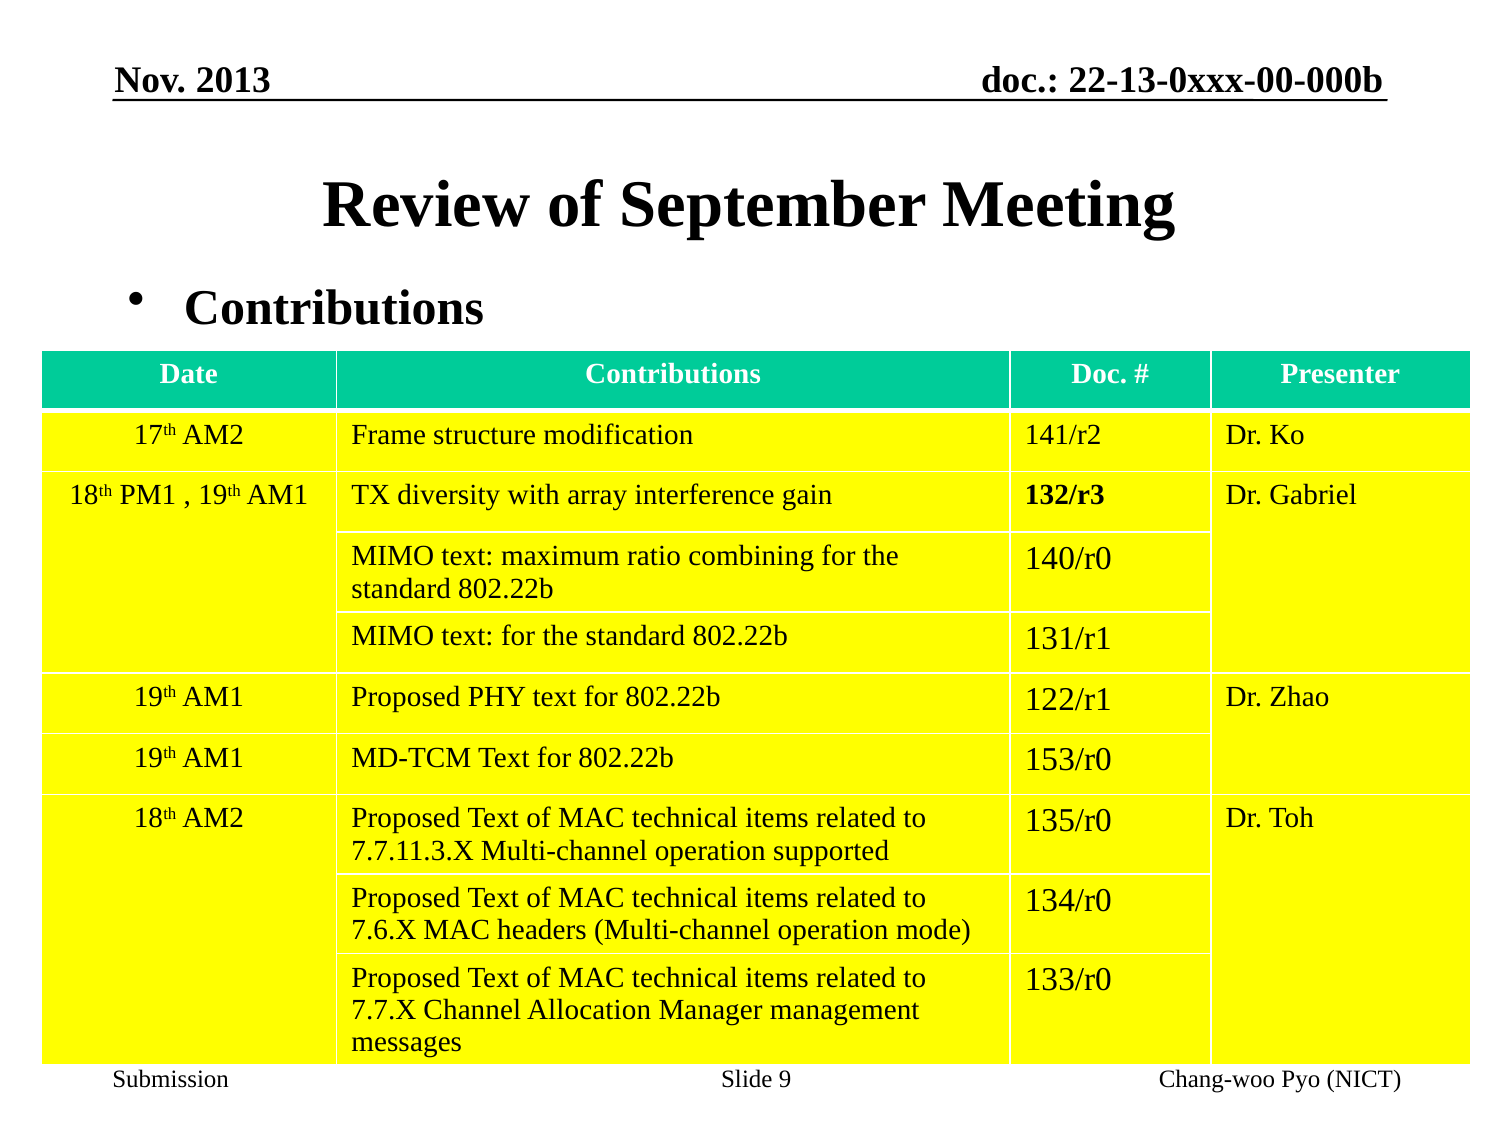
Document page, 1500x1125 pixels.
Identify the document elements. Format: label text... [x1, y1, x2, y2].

table_cell Dr. Ko [1212, 413, 1470, 471]
table_header Doc. # [1011, 351, 1210, 408]
table_cell 132/r3 [1011, 472, 1210, 531]
table_cell Proposed PHY text for 802.22b [337, 674, 1009, 733]
table_cell MIMO text: maximum ratio combining for the standard 802.22b [337, 533, 1009, 611]
table_cell Proposed Text of MAC technical items related to 7.7.11.3.X Multi-channel operation supported [337, 795, 1009, 873]
list Contributions [112, 267, 1388, 349]
table_cell 122/r1 [1011, 674, 1210, 733]
table_header Date [42, 351, 336, 408]
title Review of September Meeting [112, 112, 1388, 267]
table_cell 19th AM1 [42, 734, 336, 794]
table_cell 134/r0 [1011, 875, 1210, 953]
table_cell 133/r0 [1011, 954, 1210, 1064]
table_cell Frame structure modification [337, 413, 1009, 471]
table_cell 19th AM1 [42, 674, 336, 733]
table_cell Dr. Gabriel [1212, 472, 1470, 672]
table_cell 141/r2 [1011, 413, 1210, 471]
table_cell 131/r1 [1011, 613, 1210, 672]
table_header Presenter [1212, 351, 1470, 408]
table_cell 140/r0 [1011, 533, 1210, 611]
table_cell MD-TCM Text for 802.22b [337, 734, 1009, 794]
table_cell Proposed Text of MAC technical items related to 7.7.X Channel Allocation Manager management messages [337, 954, 1009, 1064]
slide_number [114, 54, 274, 101]
slide_number Slide 9 [712, 1066, 800, 1093]
table_cell Proposed Text of MAC technical items related to 7.6.X MAC headers (Multi-channel operation mode) [337, 875, 1009, 953]
table_cell 18th PM1 , 19th AM1 [42, 472, 336, 672]
table_header Contributions [337, 351, 1009, 408]
table_cell 18th AM2 [42, 795, 336, 1064]
table_cell 17th AM2 [42, 413, 336, 471]
table_cell 153/r0 [1011, 734, 1210, 794]
table_cell 135/r0 [1011, 795, 1210, 873]
table_cell TX diversity with array interference gain [337, 472, 1009, 531]
table_cell Dr. Toh [1212, 795, 1470, 1064]
footer Chang-woo Pyo (NICT) [1155, 1066, 1402, 1093]
table_cell MIMO text: for the standard 802.22b [337, 613, 1009, 672]
table_cell Dr. Zhao [1212, 674, 1470, 794]
